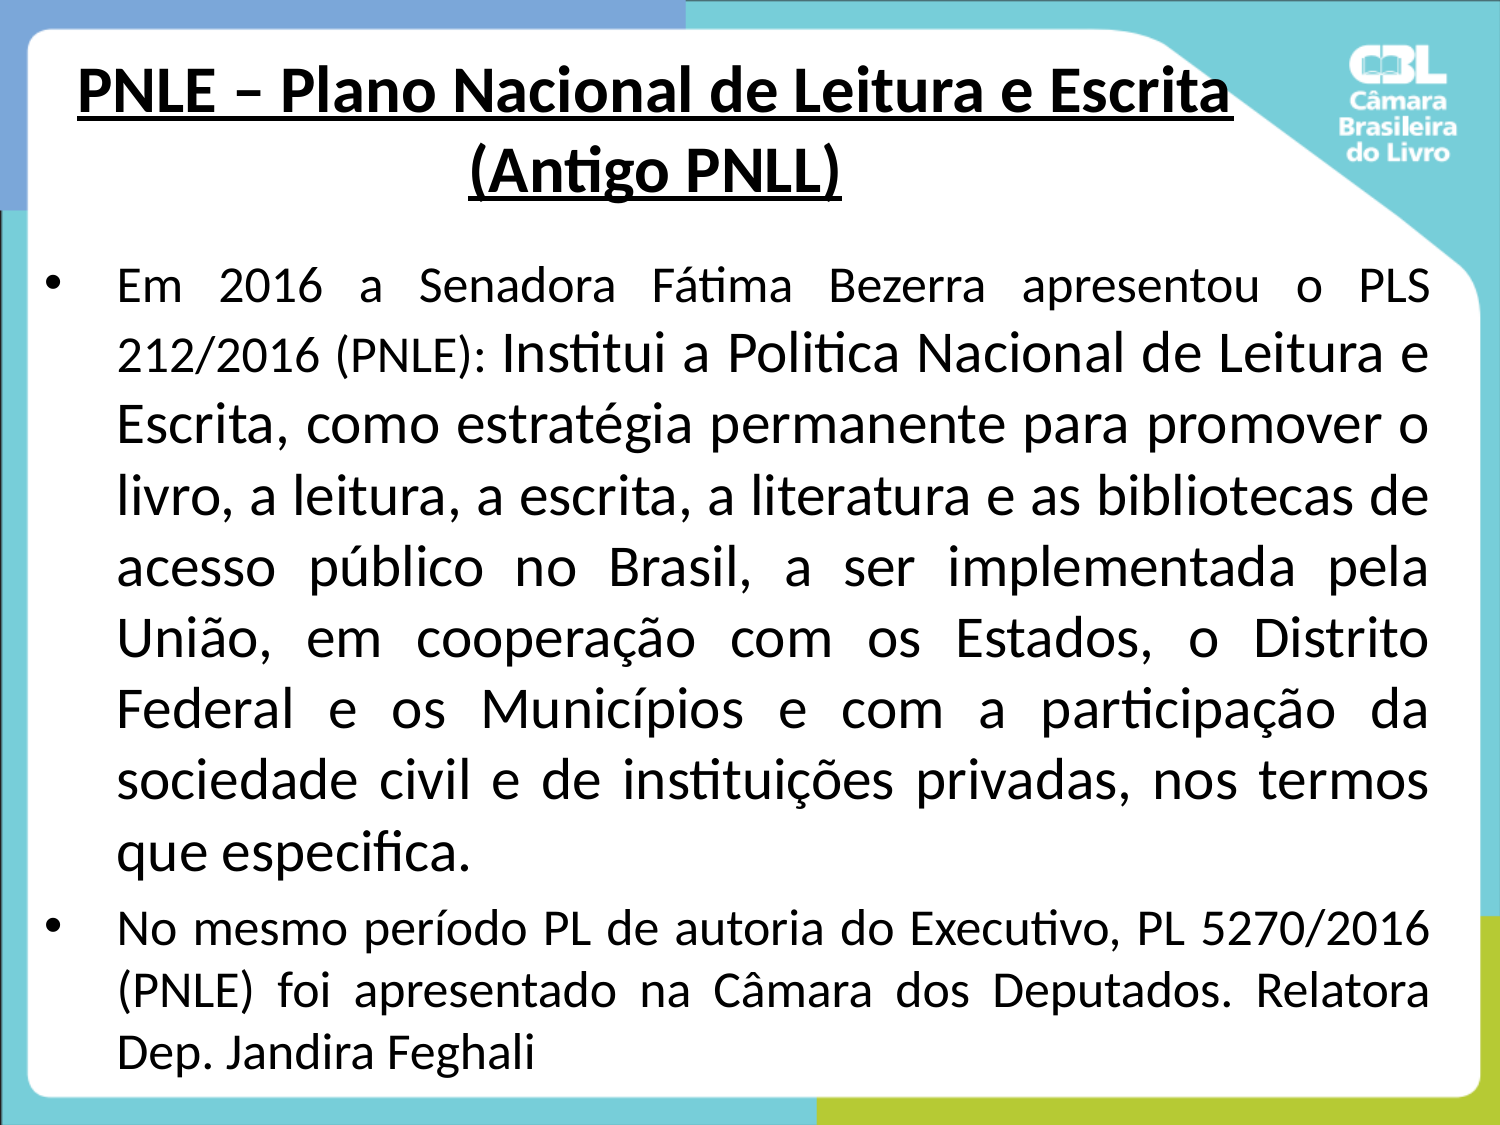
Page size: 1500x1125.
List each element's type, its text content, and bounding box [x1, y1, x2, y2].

subtitle Em 2016 a Senadora Fátima Bezerra apresentou o PLS 212/2016 (PNLE): Institui a Politica Nacional de Leitura e Escrita, como estratégia permanente para promover o livro, a leitura, a escrita, a literatura e as bibliotecas de acesso público no Brasil, a ser implementada pela União, em cooperação com os Estados, o Distrito Federal e os Municípios e com a participação da sociedade civil e de instituições privadas, nos termos que especifica. No mesmo período PL de autoria do Executivo, PL 5270/2016 (PNLE) foi apresentado na Câmara dos Deputados. Relatora Dep. Jandira Feghali [29, 243, 1447, 1094]
title PNLE – Plano Nacional de Leitura e Escrita (Antigo PNLL) [29, 42, 1282, 209]
